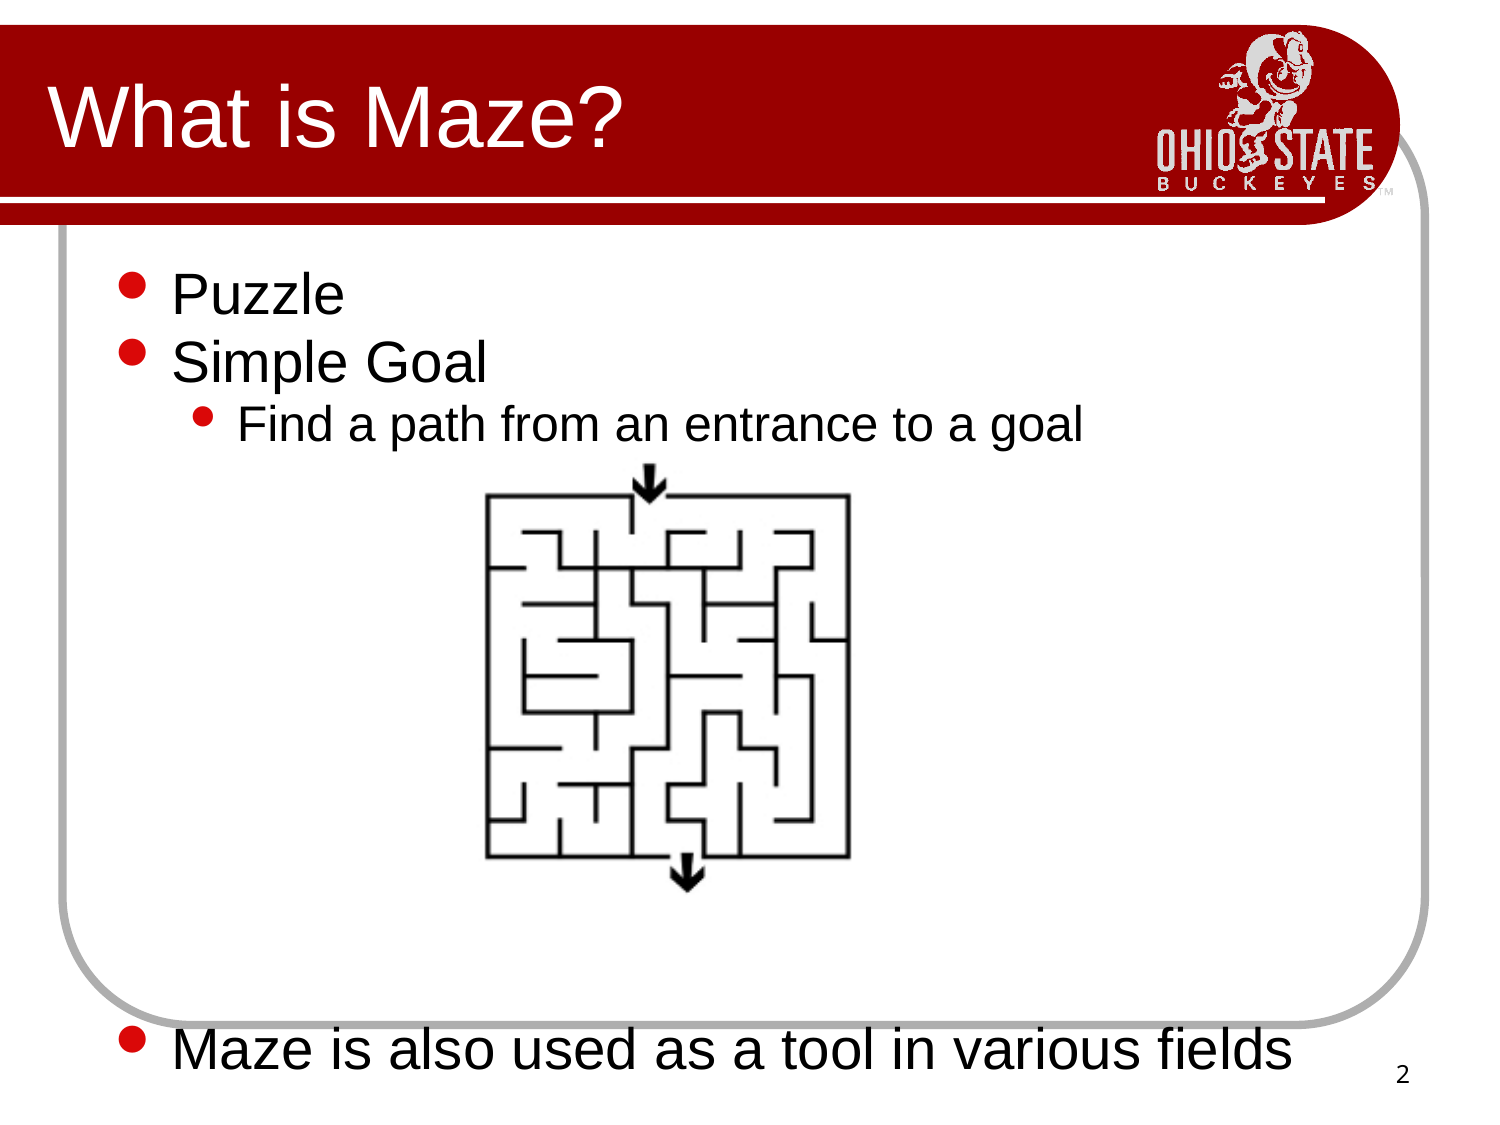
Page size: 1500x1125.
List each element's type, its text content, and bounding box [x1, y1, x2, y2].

slide_number 2 [1074, 1024, 1426, 1101]
title What is Maze? [31, 37, 1201, 188]
picture [462, 449, 876, 899]
list Puzzle Simple Goal Find a path from an entrance to a goal Maze is also used as a tool in various fields [99, 262, 1401, 988]
